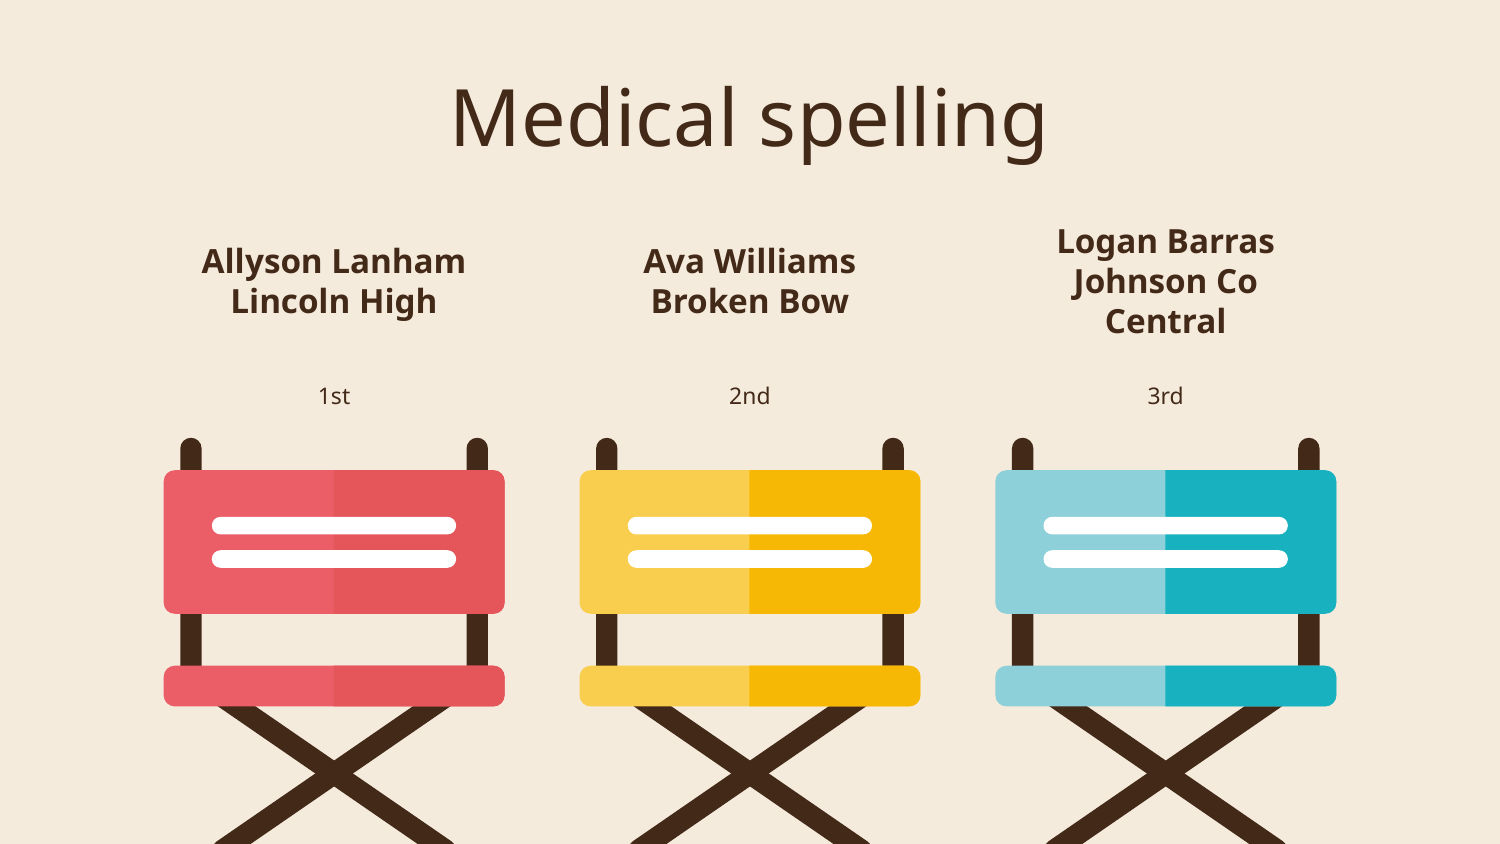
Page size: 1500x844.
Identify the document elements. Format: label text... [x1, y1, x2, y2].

subtitle 3rd [1012, 366, 1320, 436]
subtitle Ava Williams Broken Bow [596, 259, 904, 302]
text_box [163, 437, 505, 844]
subtitle Allyson Lanham Lincoln High [180, 259, 488, 302]
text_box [995, 437, 1337, 844]
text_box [579, 437, 921, 844]
subtitle 1st [180, 366, 488, 436]
title Medical spelling [118, 88, 1382, 142]
subtitle 2nd [596, 366, 904, 436]
subtitle Logan Barras Johnson Co Central [1012, 259, 1320, 302]
